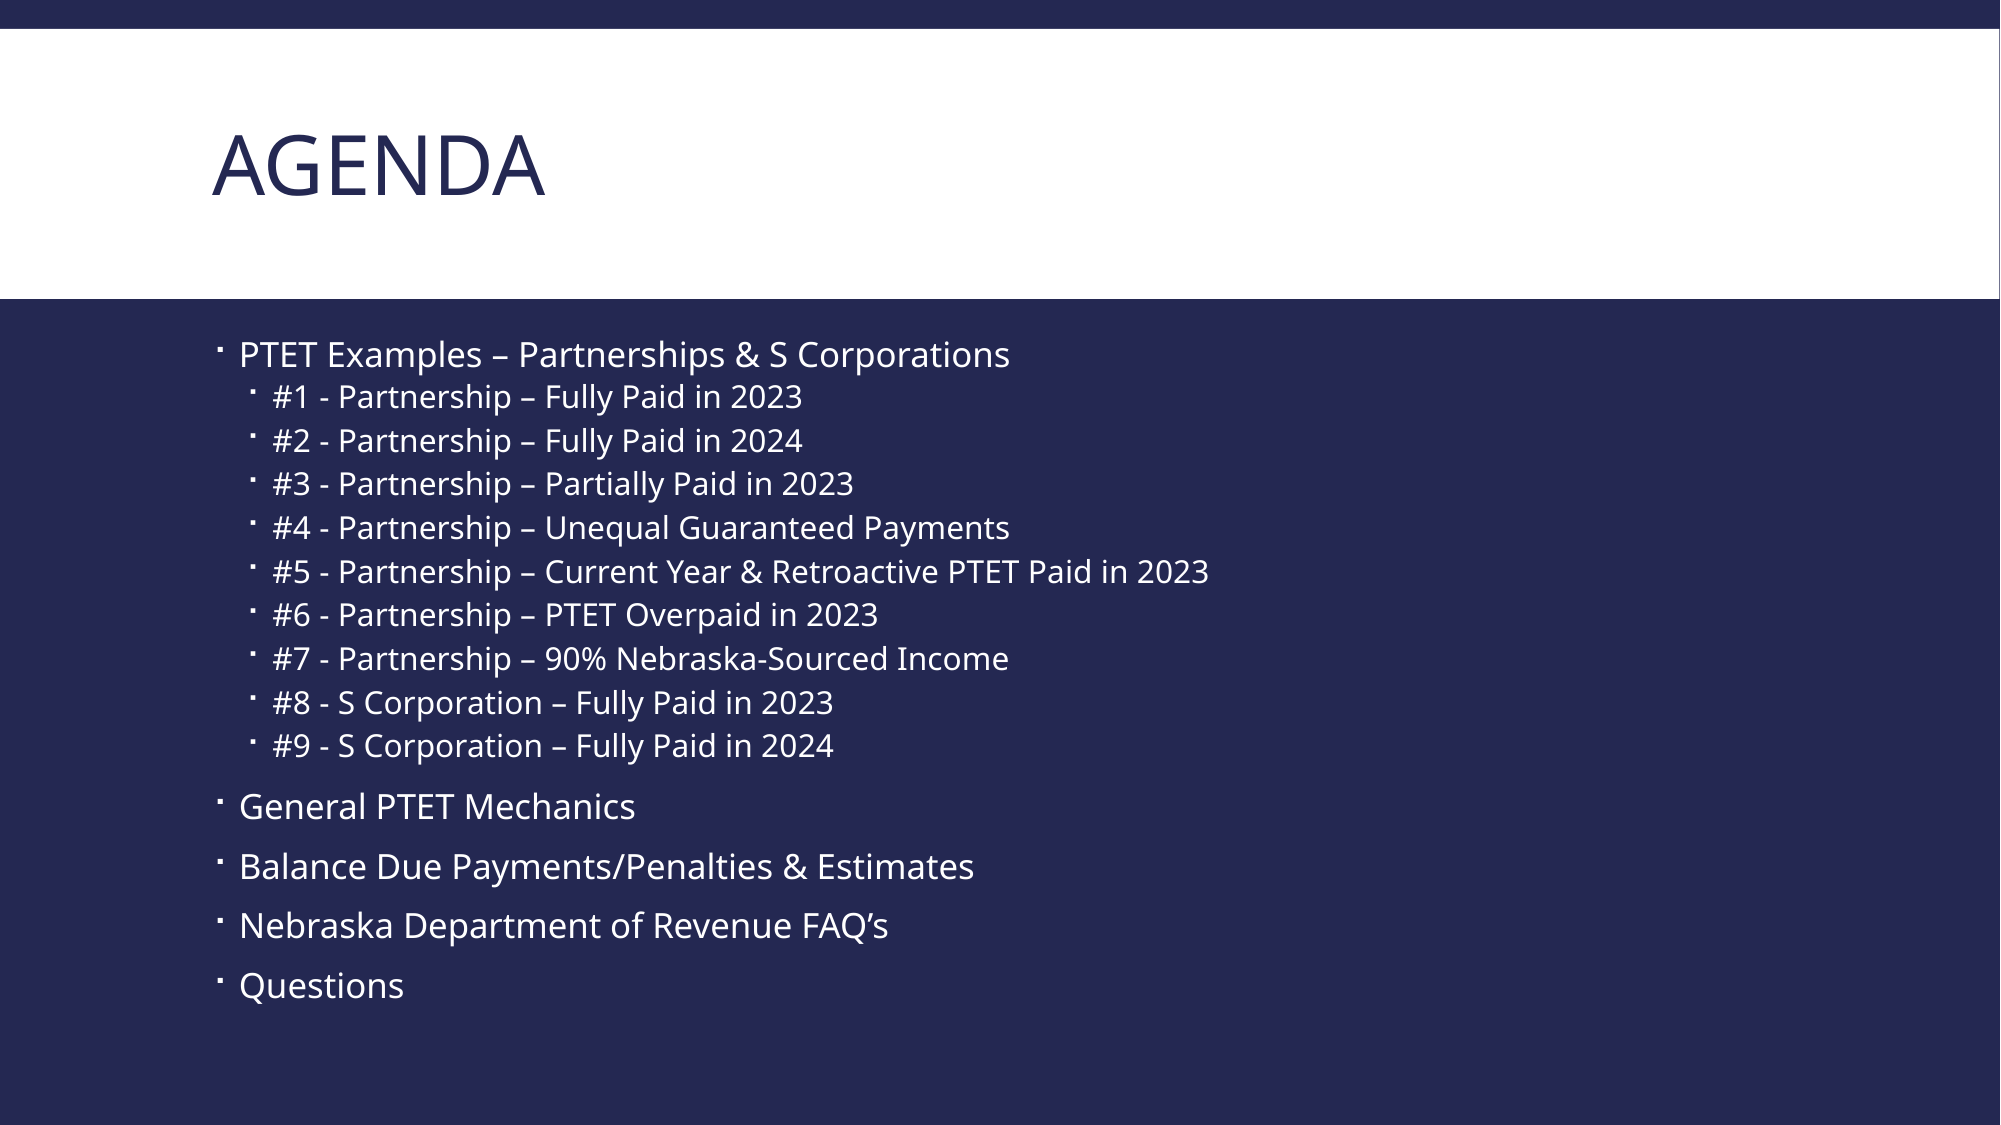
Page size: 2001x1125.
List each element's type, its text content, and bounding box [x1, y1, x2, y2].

title Agenda [197, 46, 1803, 295]
list PTET Examples – Partnerships & S Corporations #1 - Partnership – Fully Paid in 2023 #2 - Partnership – Fully Paid in 2024 #3 - Partnership – Partially Paid in 2023 #4 - Partnership – Unequal Guaranteed Payments #5 - Partnership – Current Year & Retroactive PTET Paid in 2023 #6 - Partnership – PTET Overpaid in 2023 #7 - Partnership – 90% Nebraska-Sourced Income #8 - S Corporation – Fully Paid in 2023 #9 - S Corporation – Fully Paid in 2024 General PTET Mechanics Balance Due Payments/Penalties & Estimates Nebraska Department of Revenue FAQ’s Questions [197, 329, 1803, 1020]
